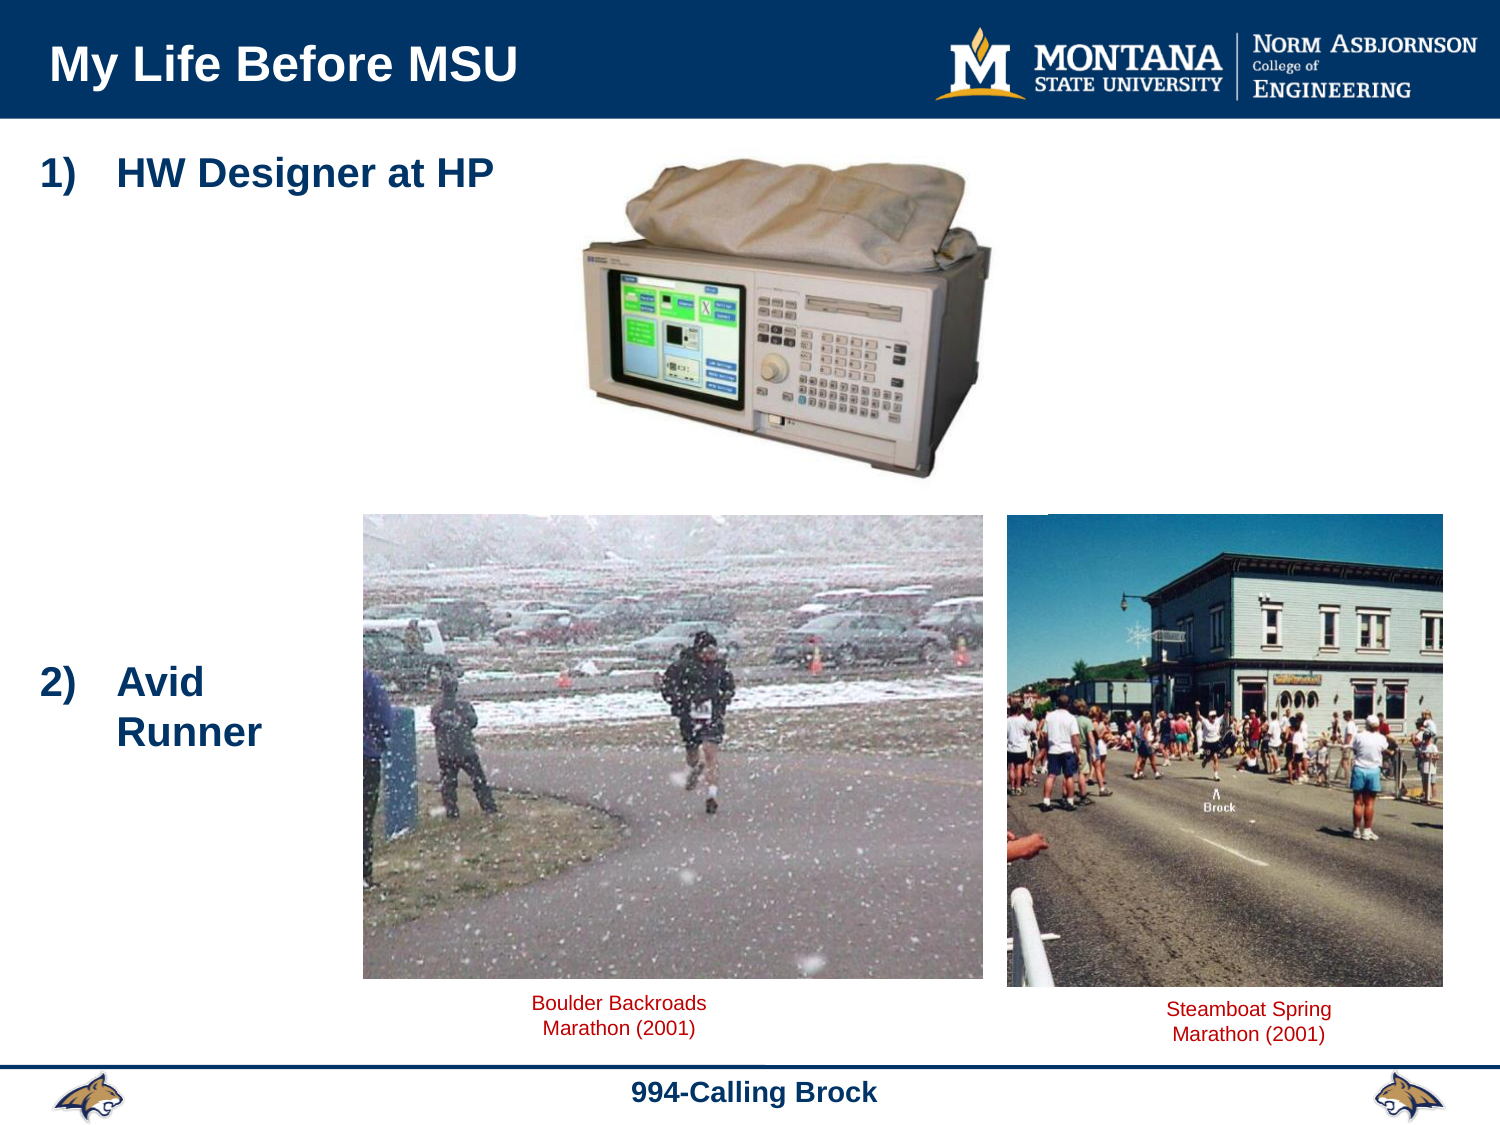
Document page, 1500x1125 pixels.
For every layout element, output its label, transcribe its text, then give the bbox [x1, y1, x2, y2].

text_box Boulder Backroads Marathon (2001) [516, 989, 723, 1040]
picture [363, 123, 1443, 987]
picture [913, 7, 1500, 121]
text_box Steamboat Spring Marathon (2001) [1146, 996, 1352, 1046]
picture [1373, 1066, 1452, 1125]
picture [1350, 513, 1360, 517]
picture [46, 1067, 125, 1125]
title My Life Before MSU [33, 29, 936, 94]
list HW Designer at HP Avid Runner [24, 138, 1009, 1053]
